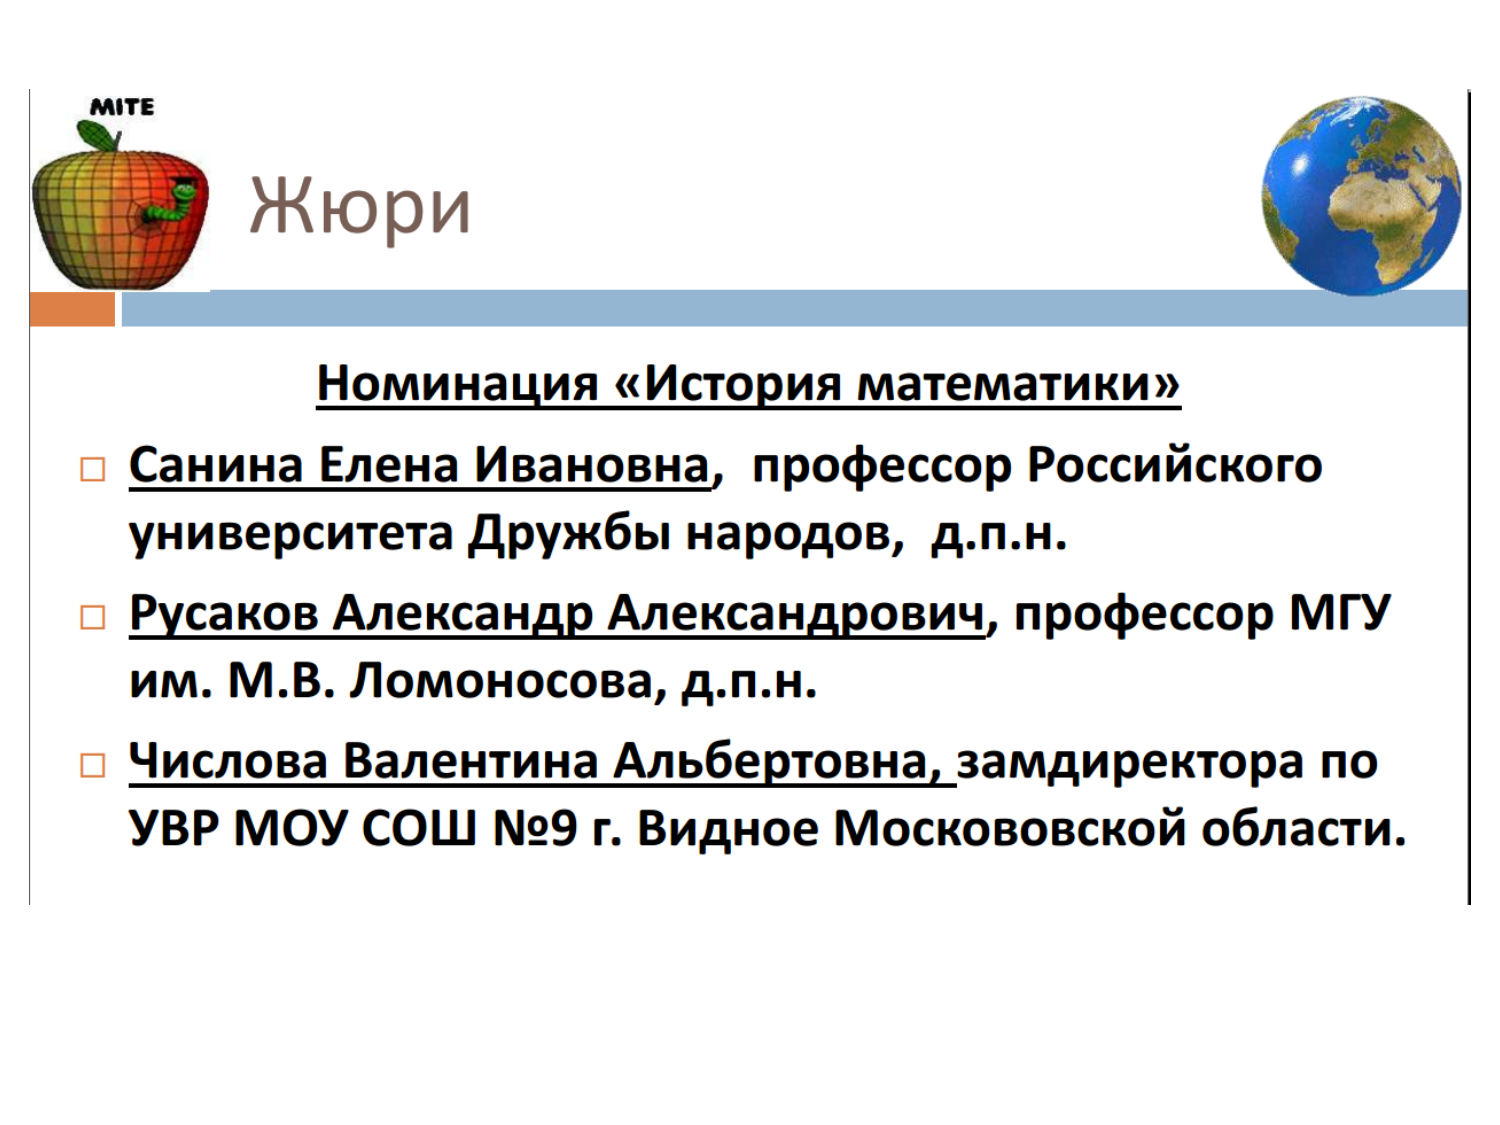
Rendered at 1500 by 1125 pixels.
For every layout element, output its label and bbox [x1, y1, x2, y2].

picture [29, 89, 1471, 906]
